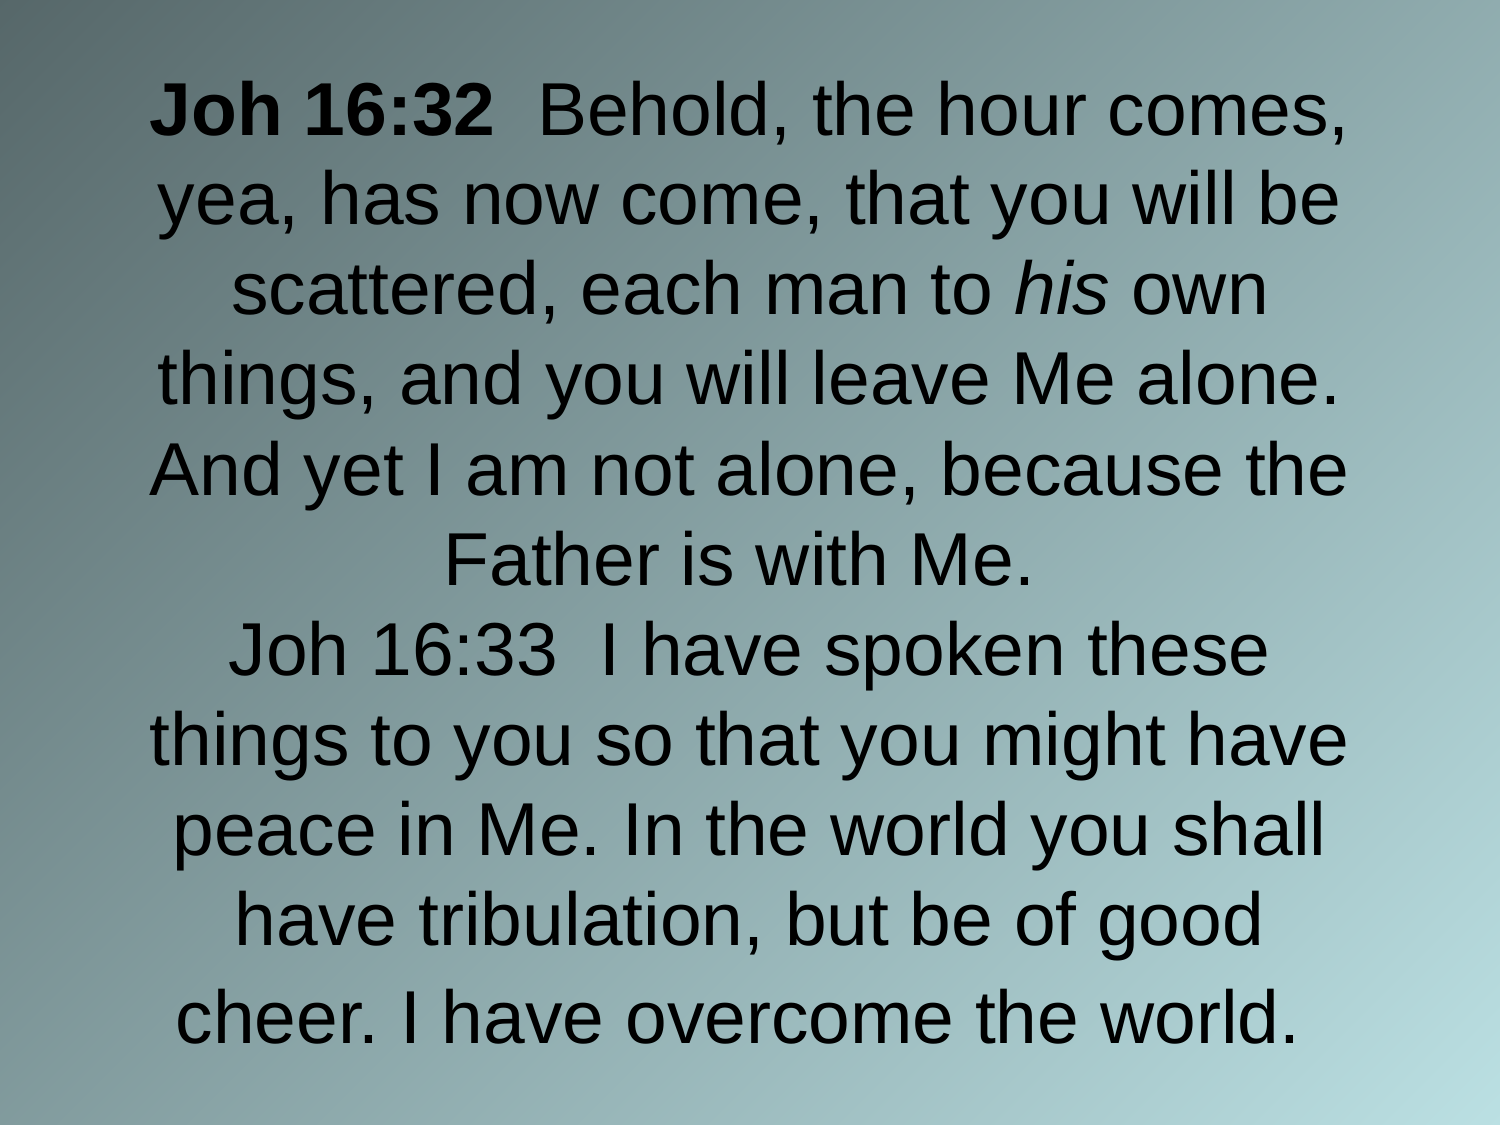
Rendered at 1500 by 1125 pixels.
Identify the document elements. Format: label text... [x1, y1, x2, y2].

title Joh 16:32 Behold, the hour comes, yea, has now come, that you will be scattered, each man to his own things, and you will leave Me alone. And yet I am not alone, because the Father is with Me. Joh 16:33 I have spoken these things to you so that you might have peace in Me. In the world you shall have tribulation, but be of good cheer. I have overcome the world. [112, 349, 1388, 591]
